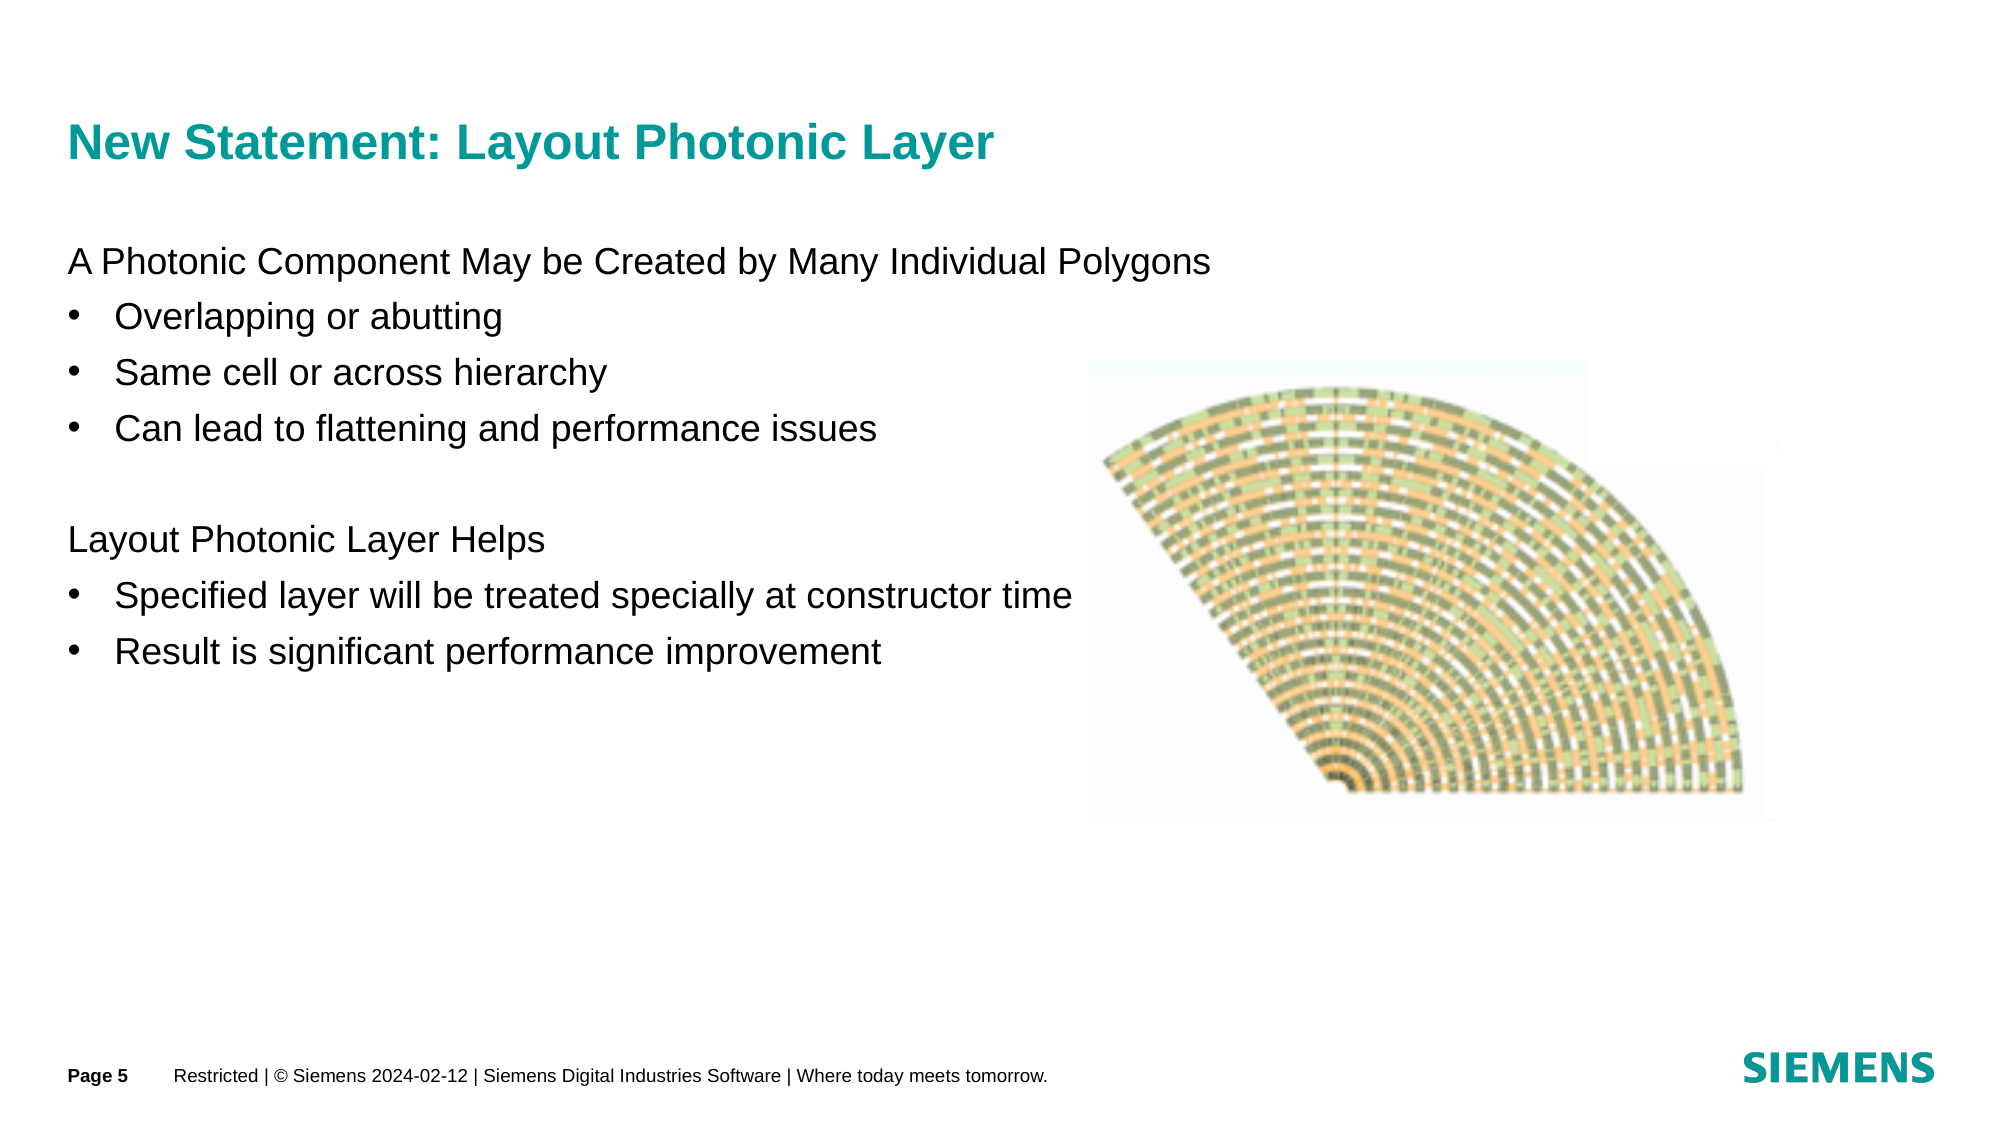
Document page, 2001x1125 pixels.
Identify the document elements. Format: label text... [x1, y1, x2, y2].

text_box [1087, 359, 1778, 822]
title New Statement: Layout Photonic Layer [67, 78, 1686, 173]
footer Restricted | © Siemens 2024-02-12 | Siemens Digital Industries Software | Where today meets tomorrow. [174, 1035, 1686, 1125]
picture [1744, 1052, 1934, 1083]
slide_number Page 5 [67, 1035, 174, 1125]
list A Photonic Component May be Created by Many Individual Polygons Overlapping or abutting Same cell or across hierarchy Can lead to flattening and performance issues Layout Photonic Layer Helps Specified layer will be treated specially at constructor time Result is significant performance improvement [67, 232, 1934, 1012]
